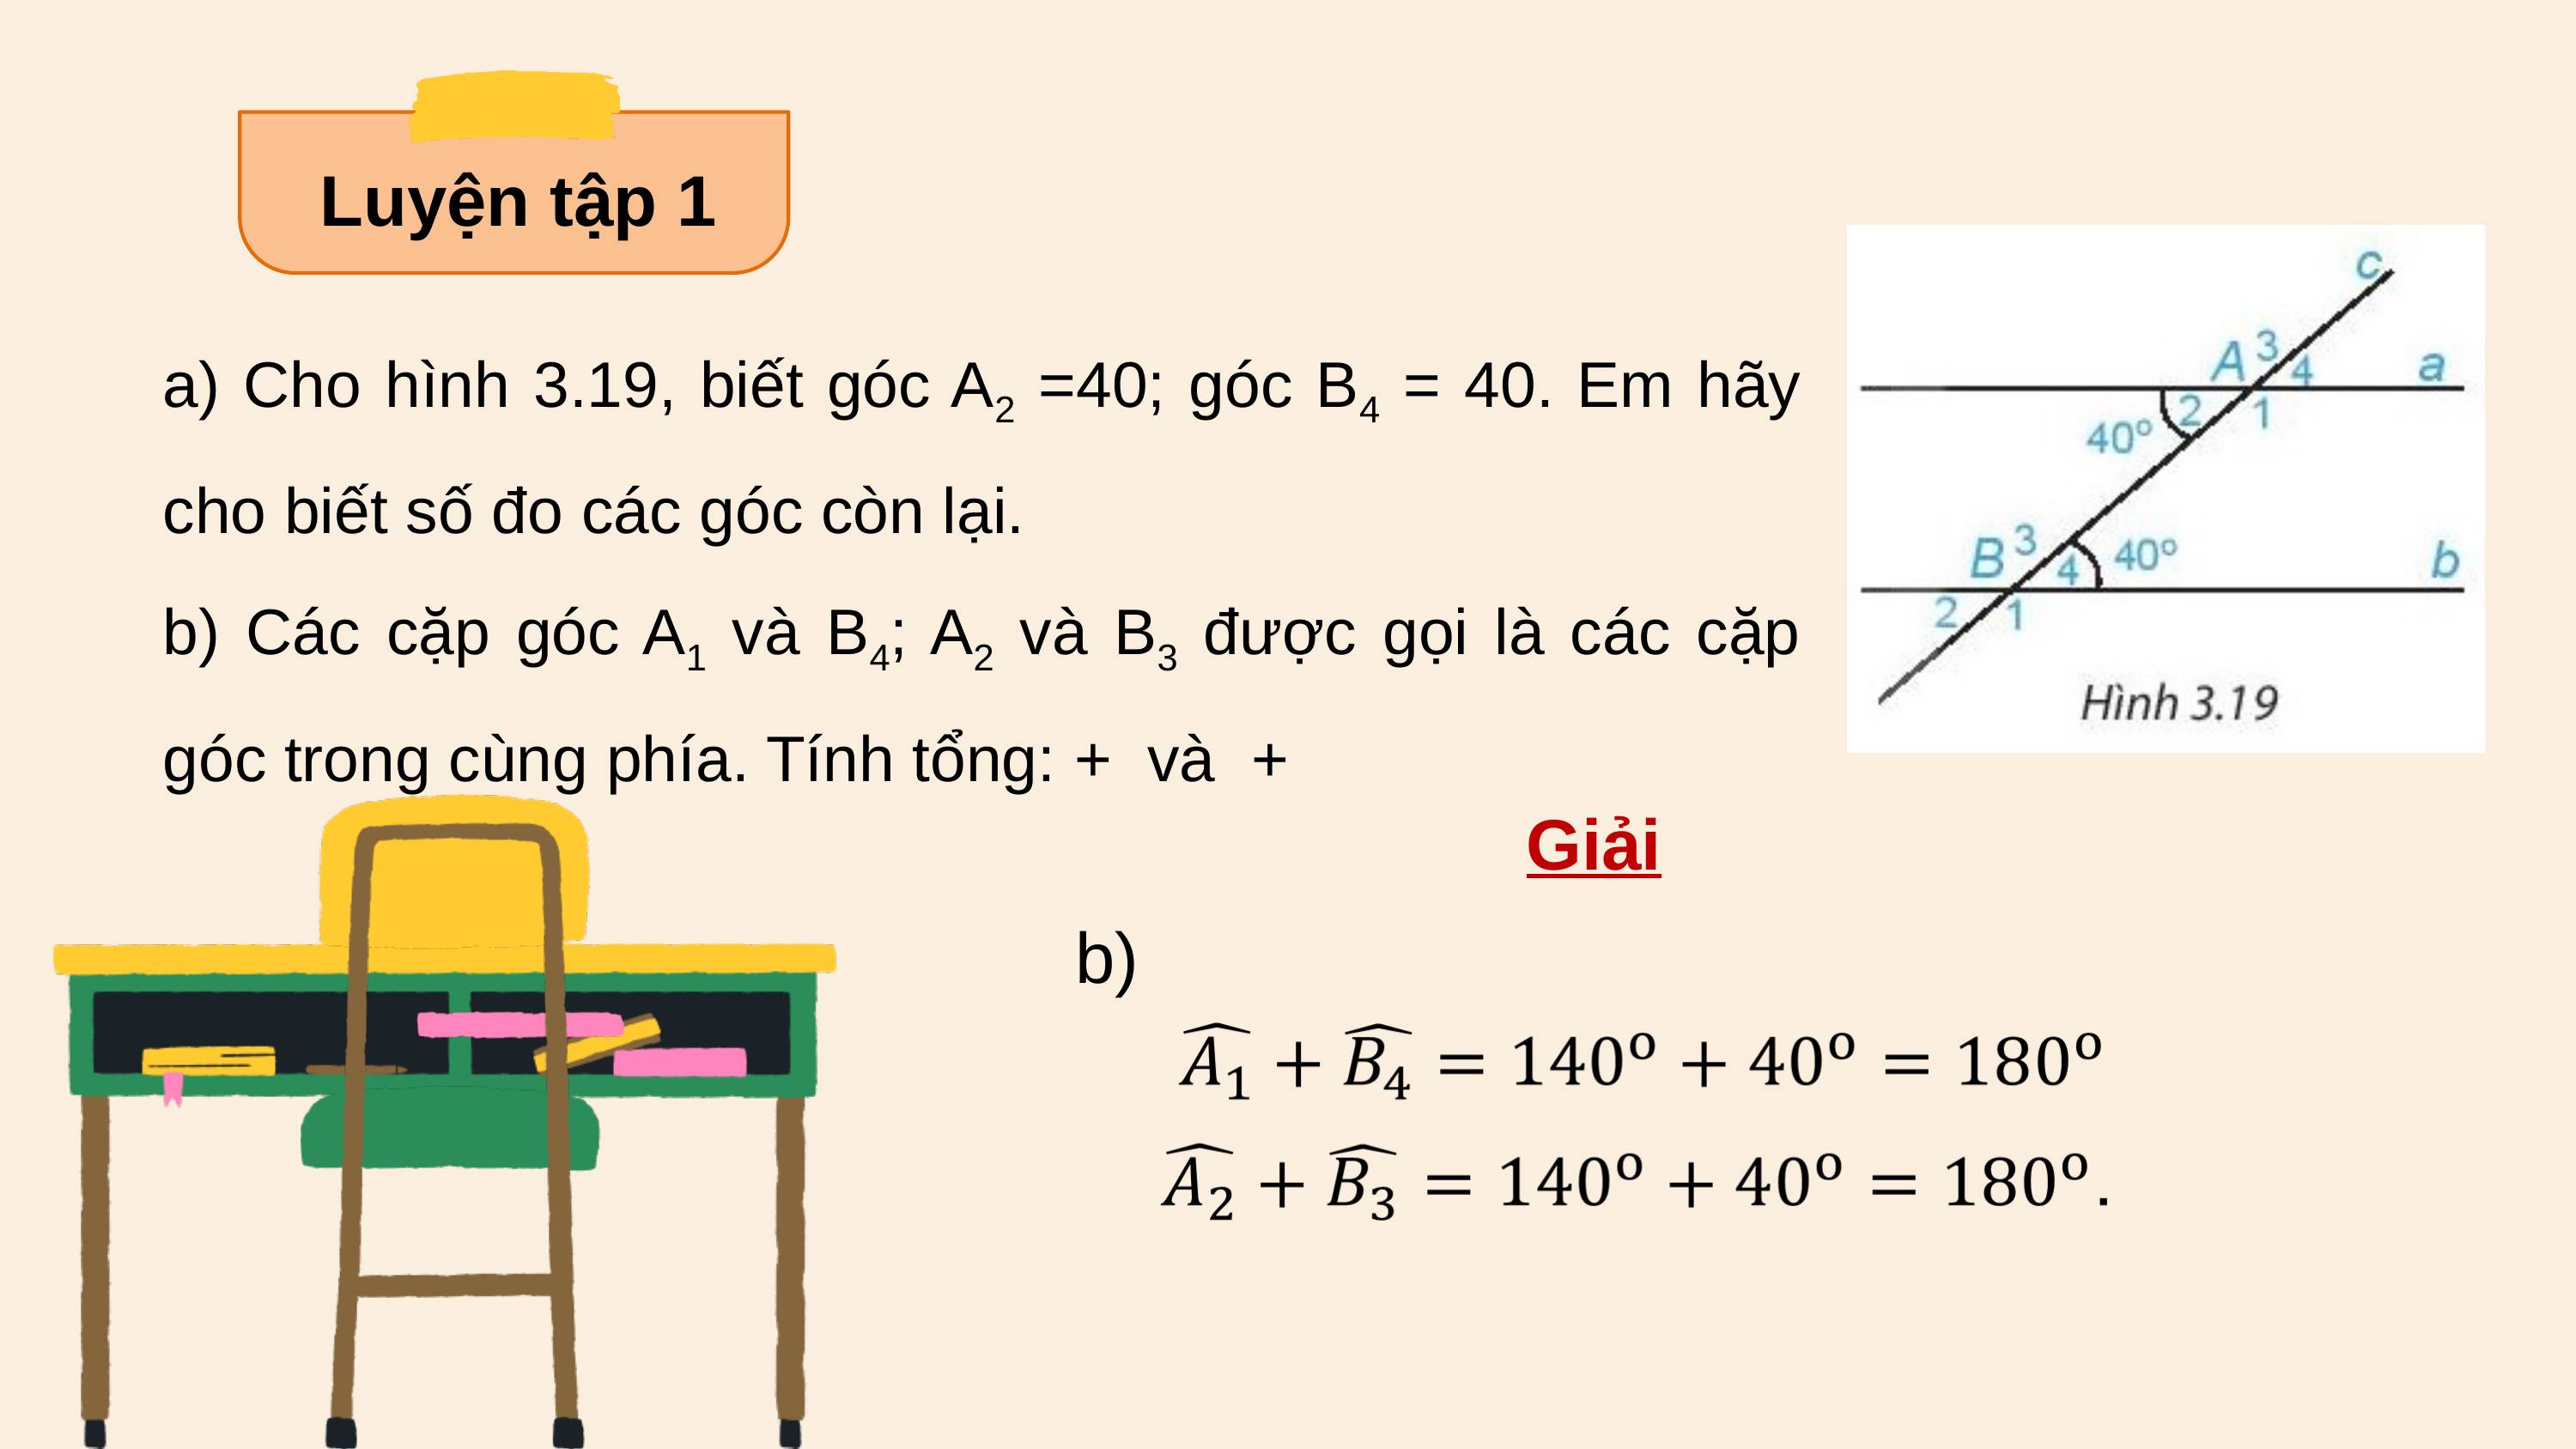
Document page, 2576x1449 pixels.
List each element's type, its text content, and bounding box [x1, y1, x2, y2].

picture [409, 70, 620, 143]
text_box Luyện tập 1 [273, 148, 764, 247]
text_box [238, 110, 791, 276]
picture [1847, 224, 2485, 753]
text_box Giải [1373, 791, 1814, 891]
picture [53, 794, 836, 1449]
text_box b) [1062, 905, 1213, 1004]
picture [1148, 979, 2156, 1265]
